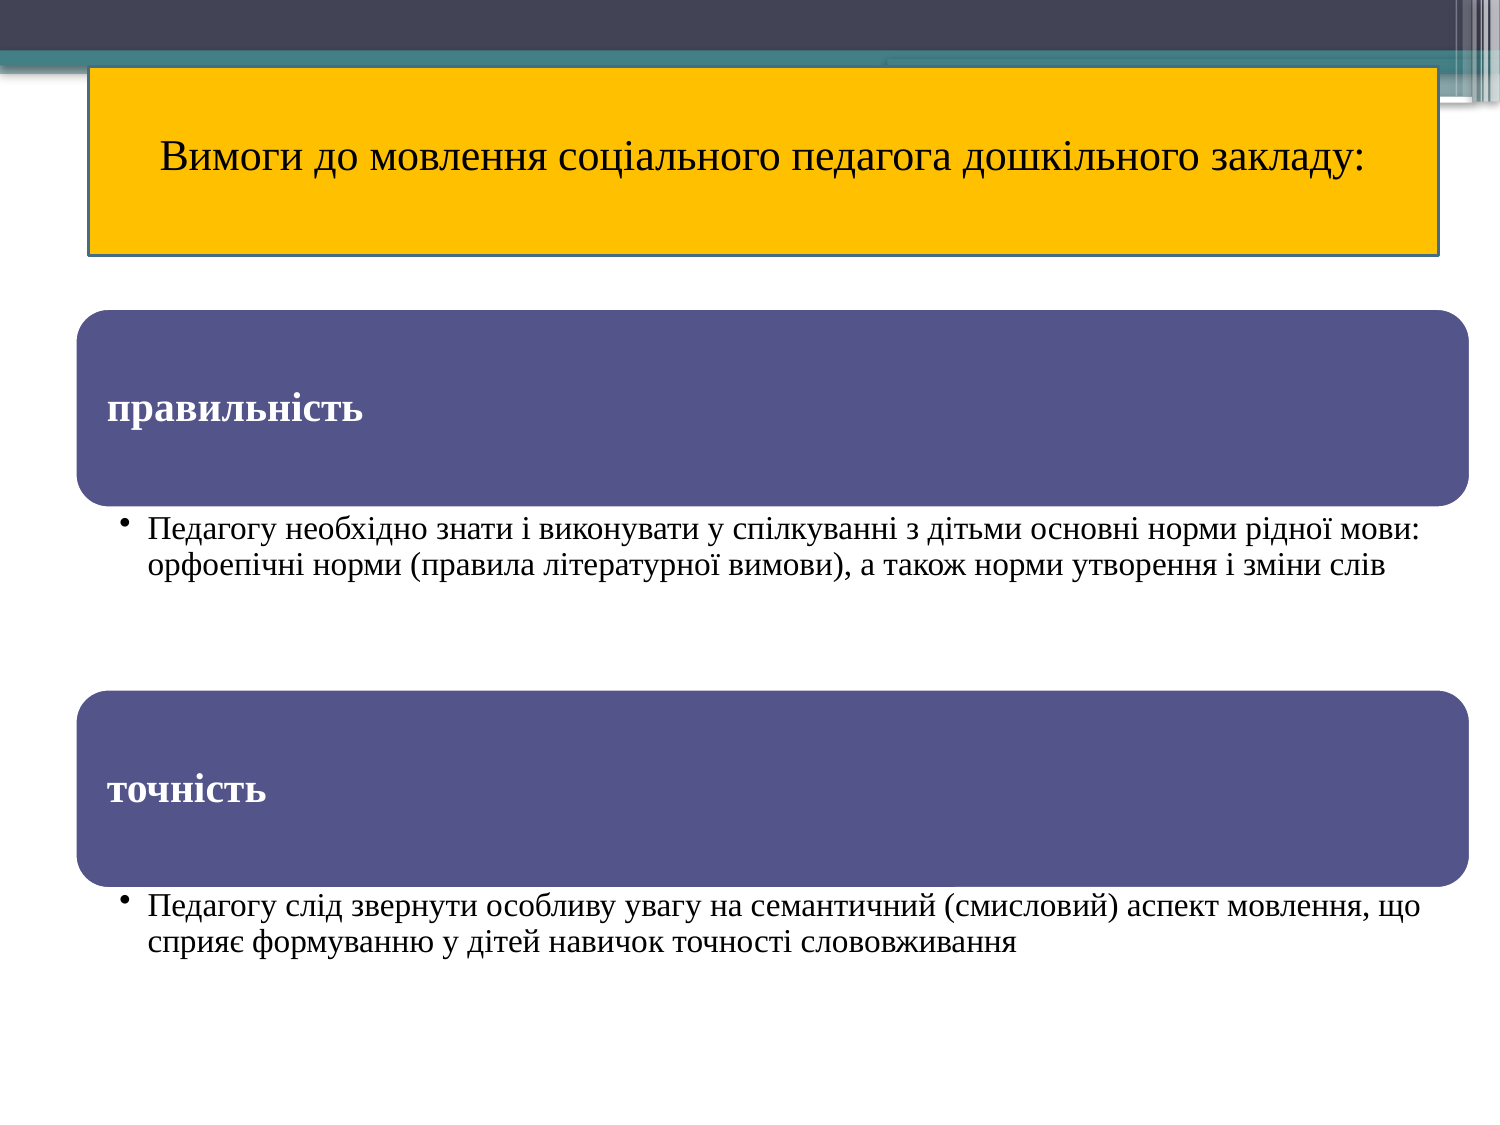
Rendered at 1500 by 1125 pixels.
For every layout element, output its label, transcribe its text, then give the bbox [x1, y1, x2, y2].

title Вимоги до мовлення соціального педагога дошкільного закладу: [87, 65, 1440, 257]
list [74, 290, 1471, 1079]
